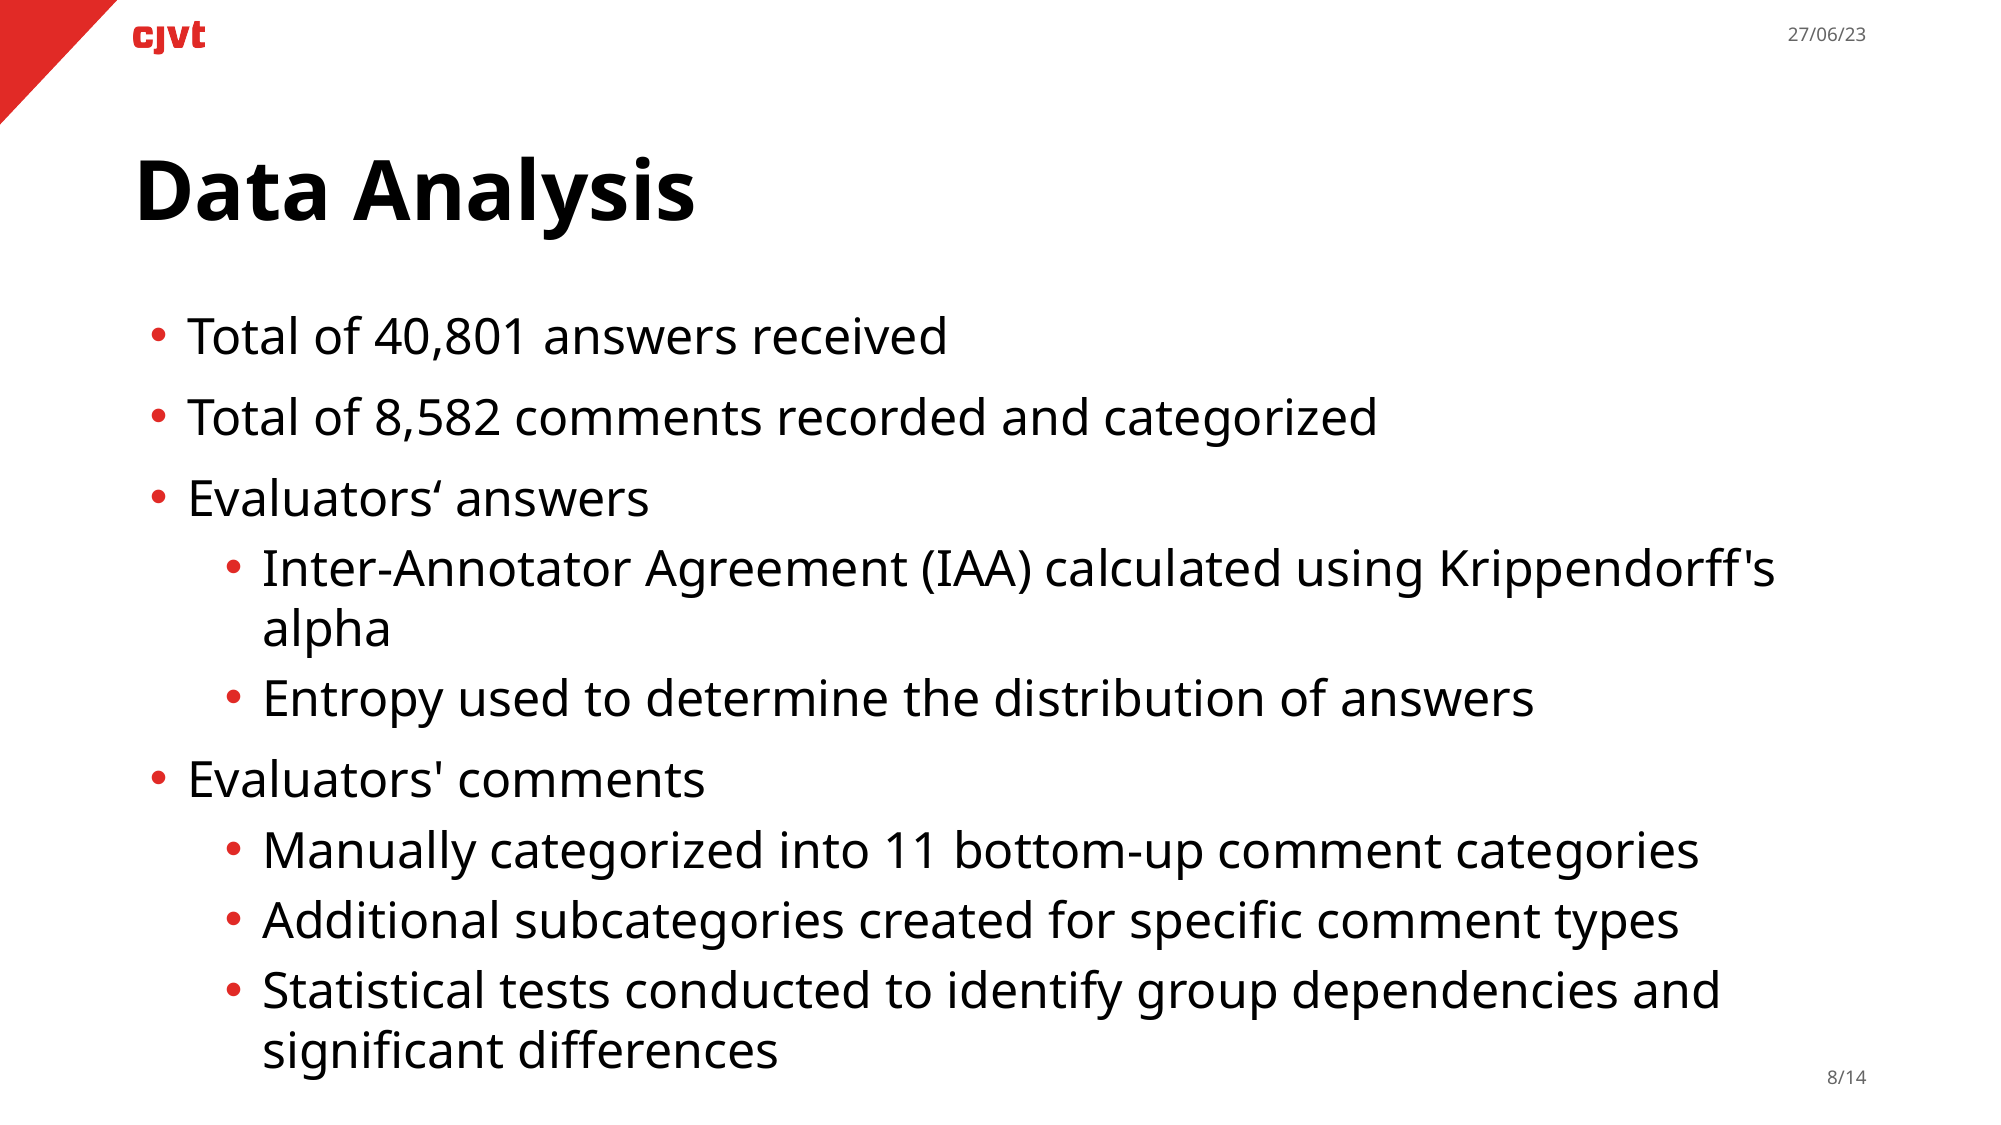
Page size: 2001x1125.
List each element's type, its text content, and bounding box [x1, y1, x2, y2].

list Total of 40,801 answers received Total of 8,582 comments recorded and categorized Evaluators‘ answers Inter-Annotator Agreement (IAA) calculated using Krippendorff's alpha Entropy used to determine the distribution of answers Evaluators' comments Manually categorized into 11 bottom-up comment categories Additional subcategories created for specific comment types Statistical tests conducted to identify group dependencies and significant differences [135, 296, 1833, 835]
picture [117, 10, 221, 64]
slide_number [1528, 22, 1867, 45]
slide_number 7/14 [1805, 1067, 1867, 1091]
list Data Analysis [133, 136, 1867, 298]
